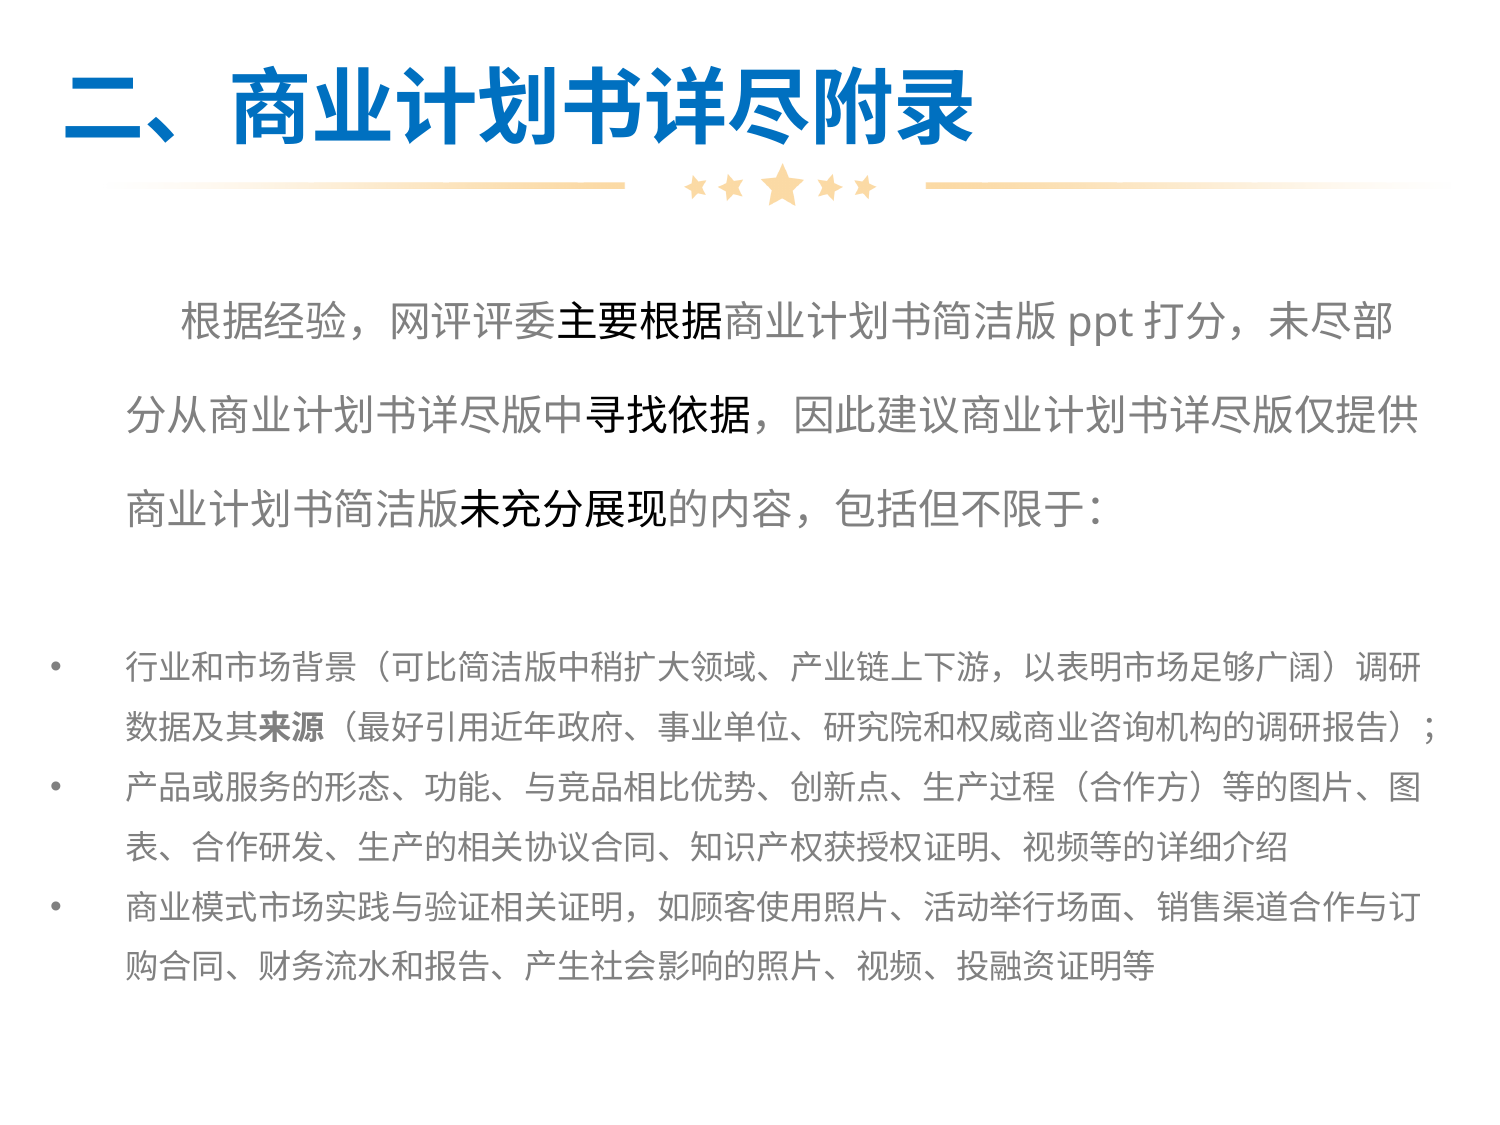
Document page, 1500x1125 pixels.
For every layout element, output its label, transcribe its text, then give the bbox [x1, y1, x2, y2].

text_box 二、商业计划书详尽附录 [46, 46, 1336, 262]
picture [103, 163, 1454, 206]
text_box 根据经验，网评评委主要根据商业计划书简洁版ppt打分，未尽部分从商业计划书详尽版中寻找依据，因此建议商业计划书详尽版仅提供商业计划书简洁版未充分展现的内容，包括但不限于： 行业和市场背景（可比简洁版中稍扩大领域、产业链上下游，以表明市场足够广阔）调研数据及其来源（最好引用近年政府、事业单位、研究院和权威商业咨询机构的调研报告）； 产品或服务的形态、功能、与竞品相比优势、创新点、生产过程（合作方）等的图片、图表、合作研发、生产的相关协议合同、知识产权获授权证明、视频等的详细介绍 商业模式市场实践与验证相关证明，如顾客使用照片、活动举行场面、销售渠道合作与订购合同、财务流水和报告、产生社会影响的照片、视频、投融资证明等 [35, 243, 1442, 993]
